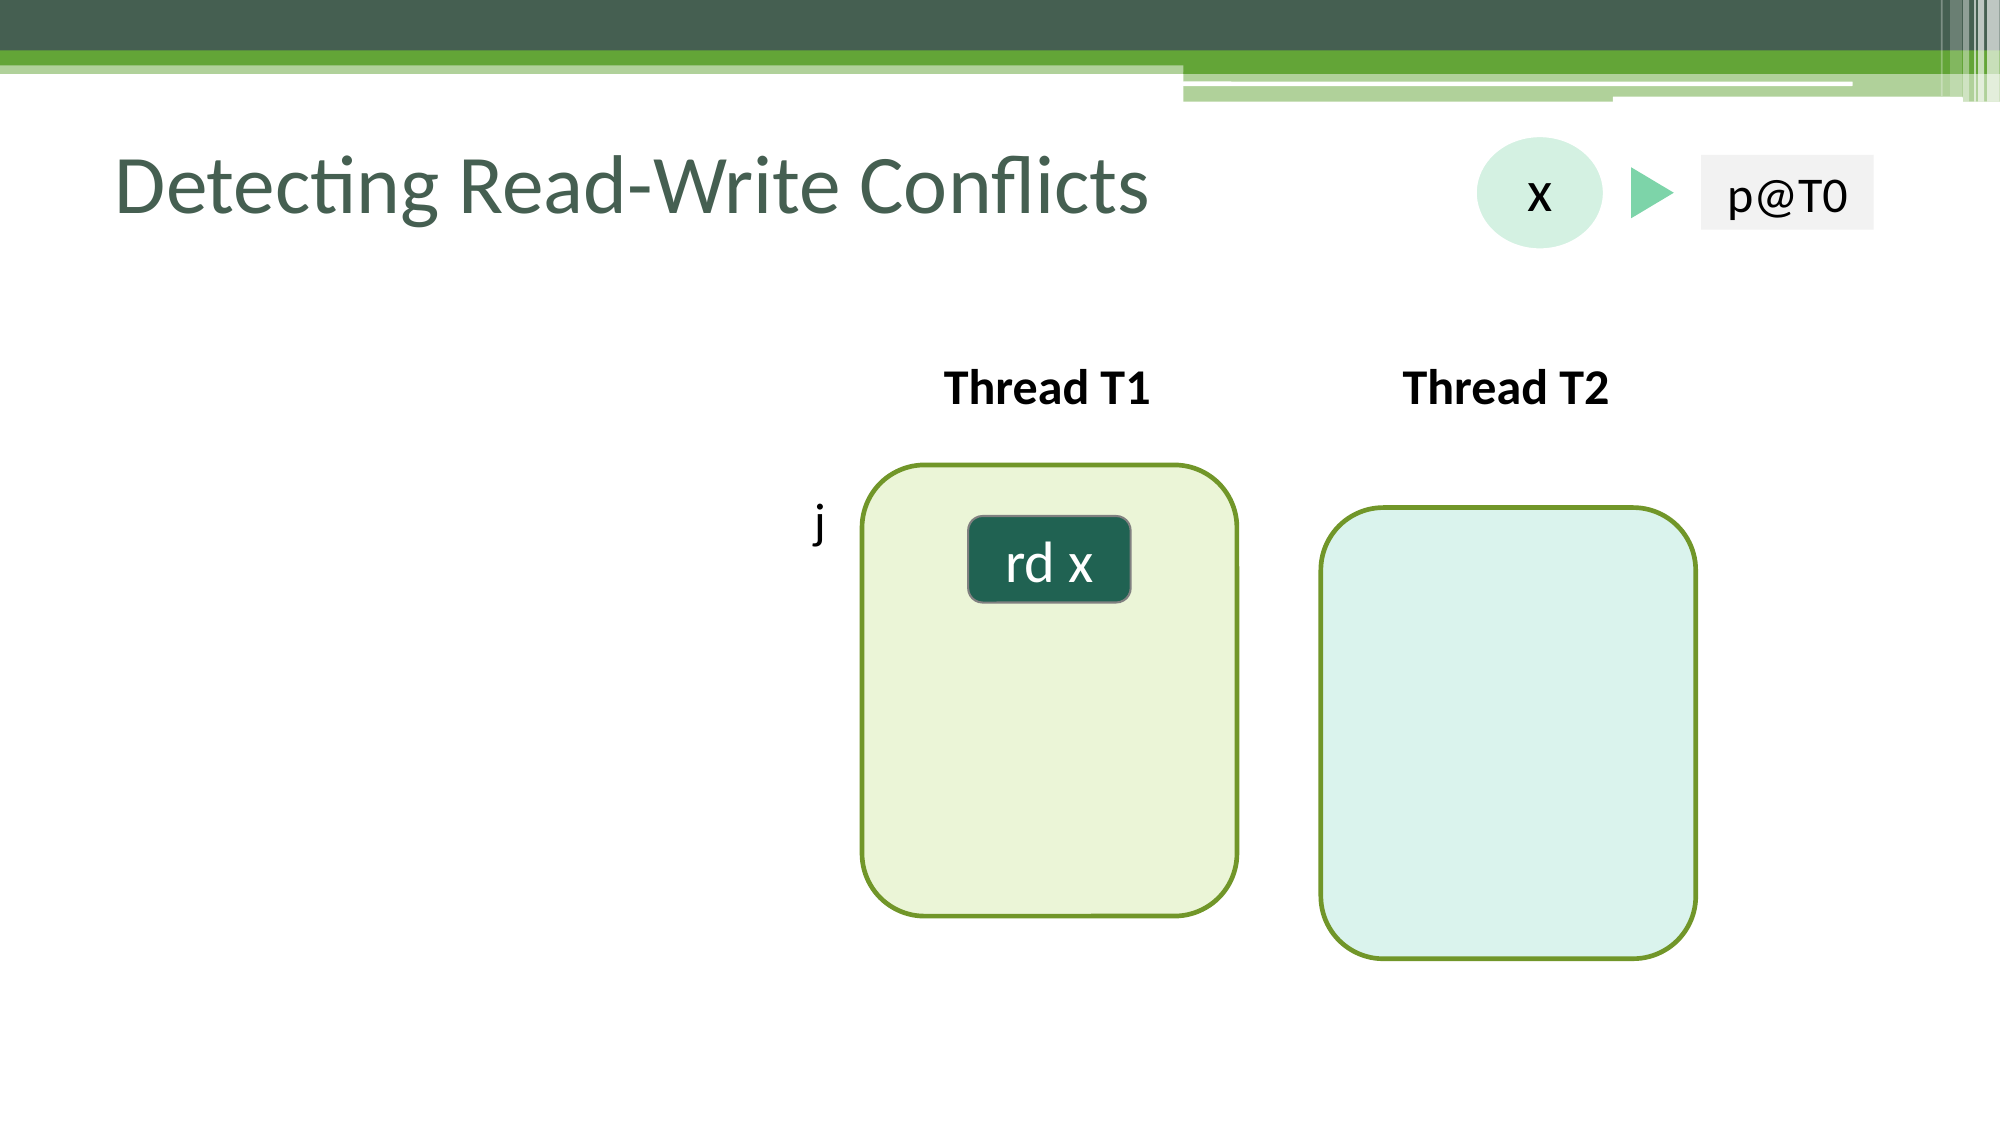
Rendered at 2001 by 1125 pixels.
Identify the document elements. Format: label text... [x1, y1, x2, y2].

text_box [797, 346, 1237, 917]
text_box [1475, 136, 1874, 250]
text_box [1320, 346, 1696, 959]
title Detecting Read-Write Conflicts [99, 92, 1900, 268]
